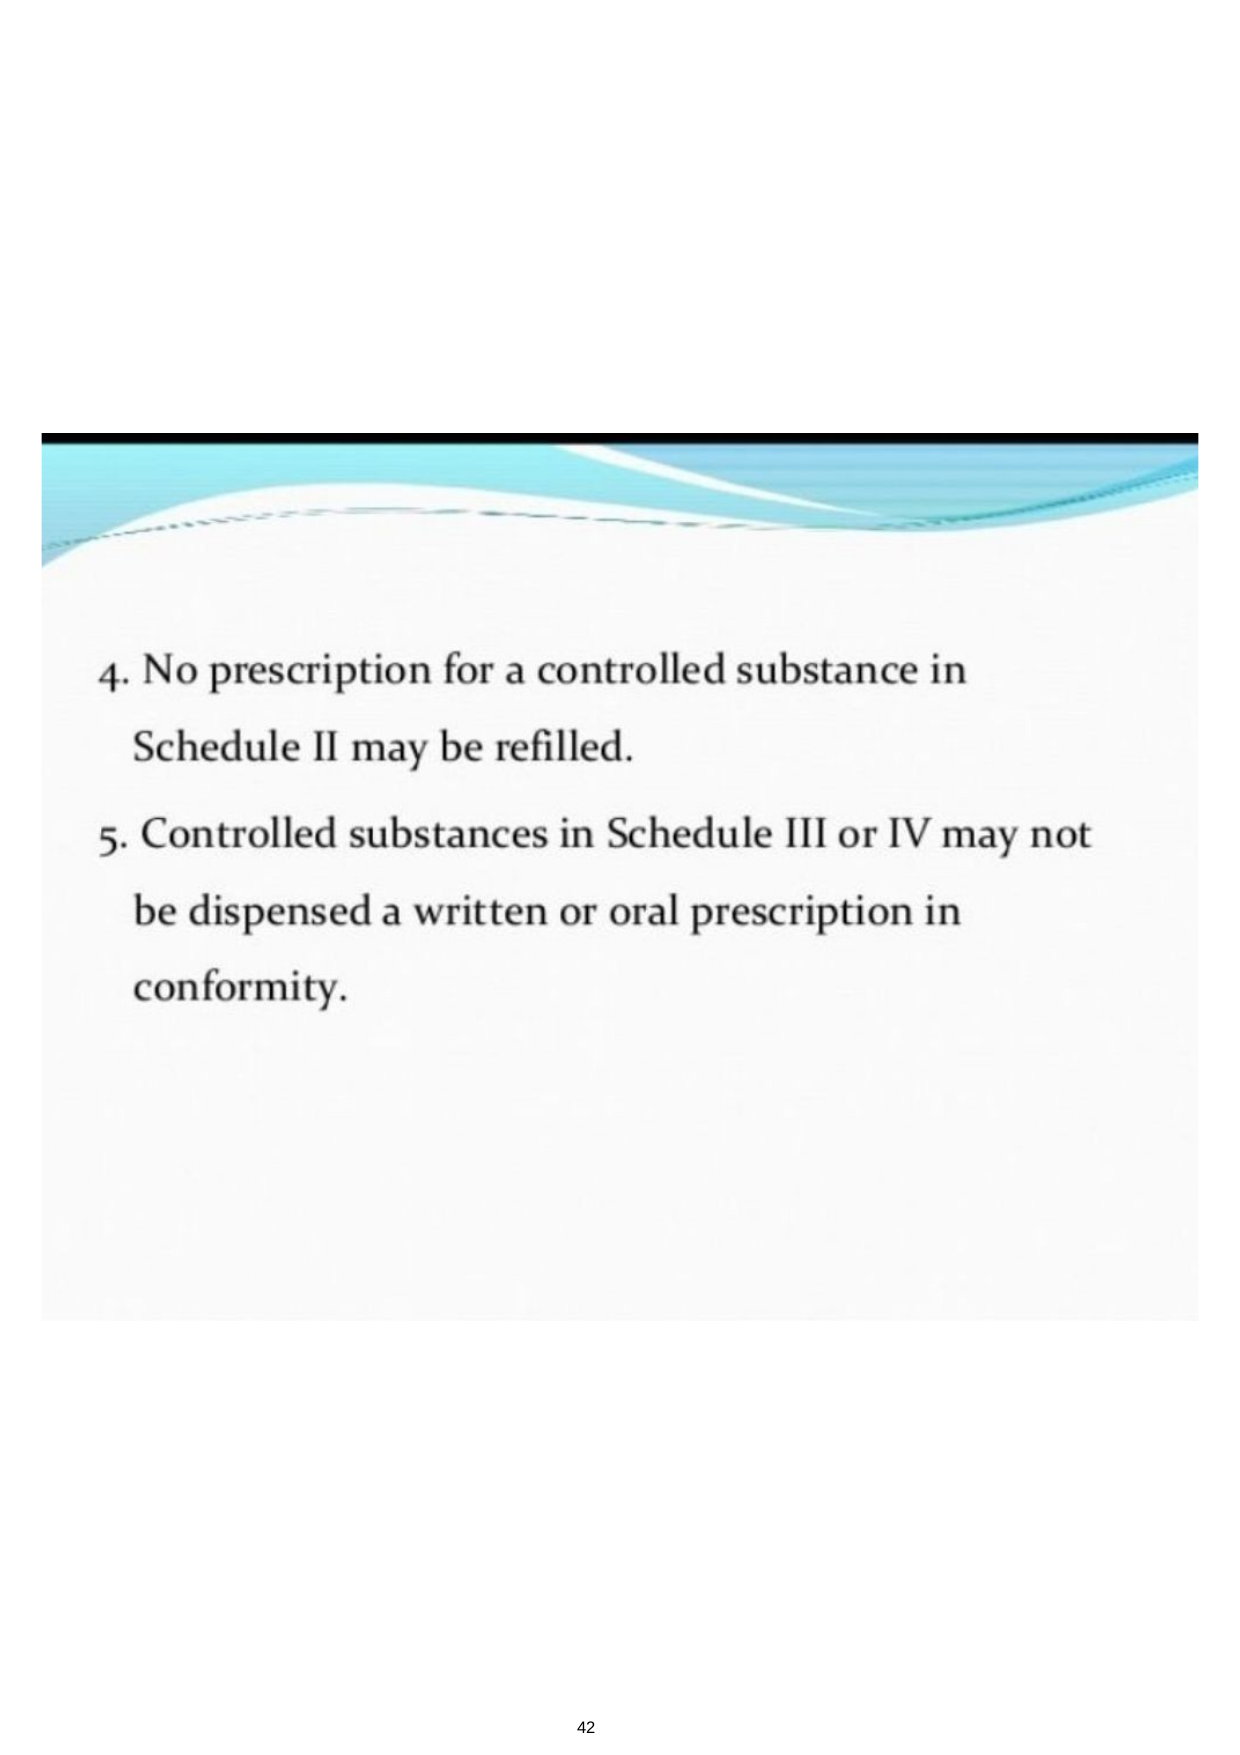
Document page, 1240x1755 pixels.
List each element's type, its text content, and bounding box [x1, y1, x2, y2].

text_box [41, 433, 1199, 1321]
slide_number 10 [570, 1715, 602, 1755]
